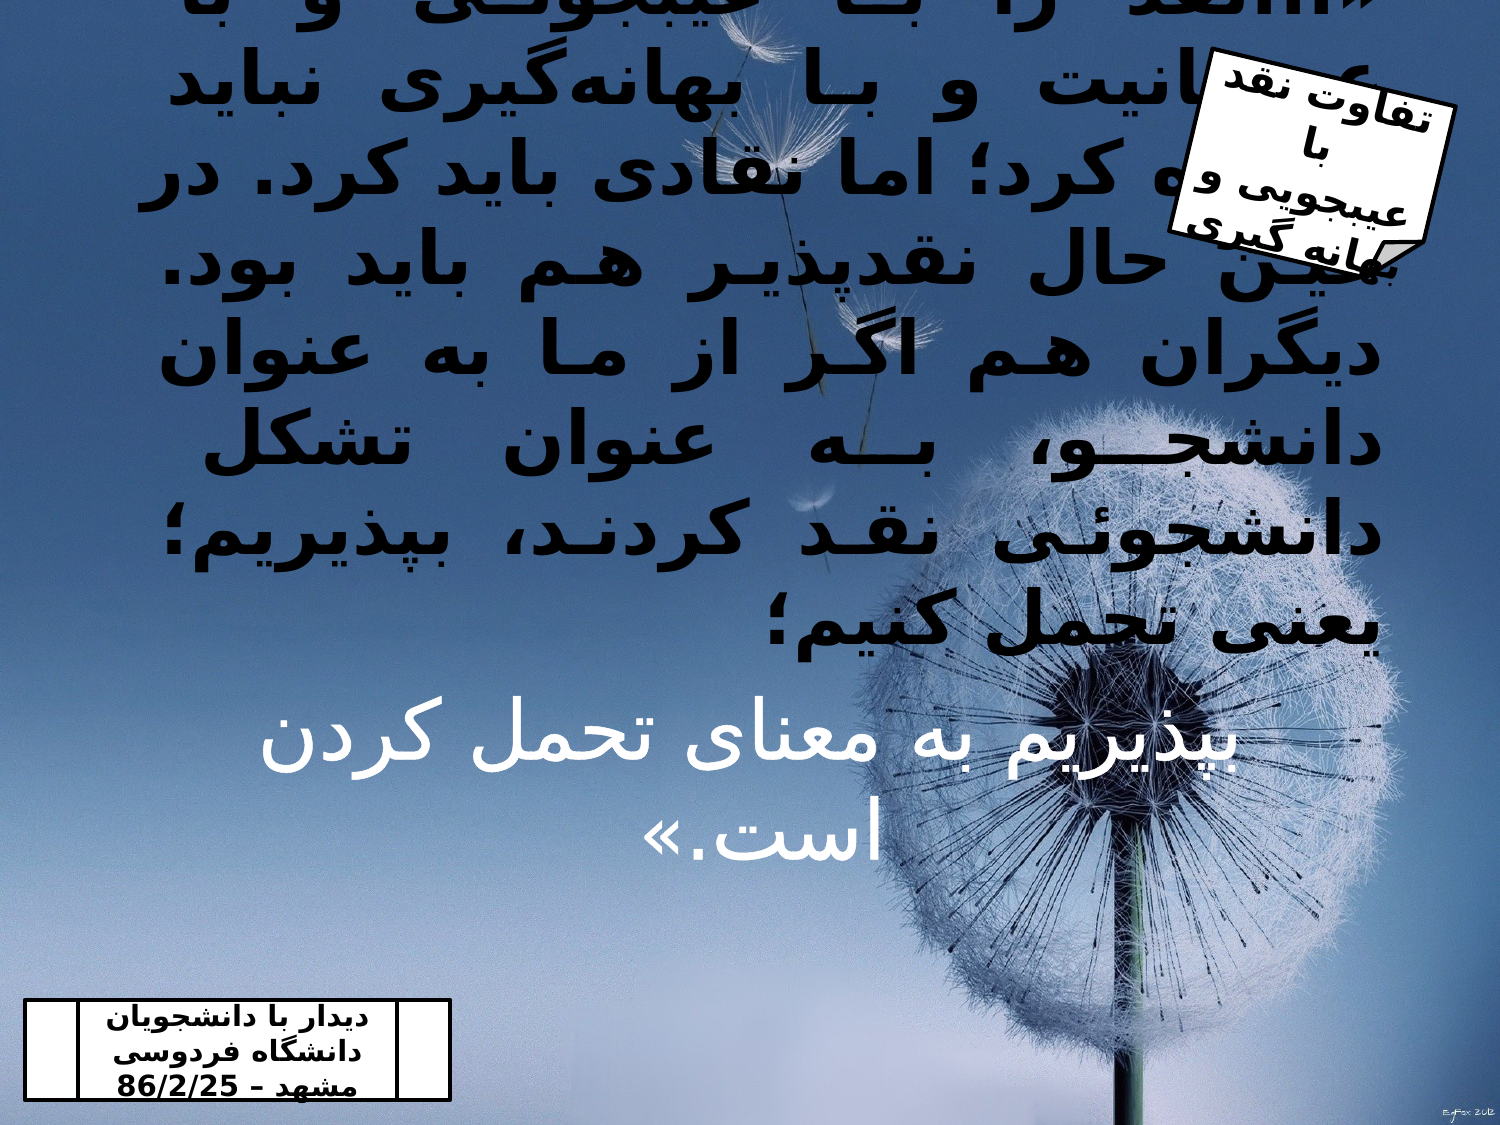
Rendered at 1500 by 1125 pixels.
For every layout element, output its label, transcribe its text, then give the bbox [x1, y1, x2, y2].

text_box دیدار با دانشجویان دانشگاه فردوسی مشهد – 86/2/25 [23, 998, 452, 1102]
text_box تفاوت نقد با عیبجویی و بهانه گیری [1167, 46, 1458, 280]
picture [0, 0, 1500, 1125]
list «...نقد را با عیبجوئی و با عصبانیت و با بهانه‌گیری نباید اشتباه کرد؛ اما نقادی باید کرد. در عین حال نقدپذیر هم باید بود. دیگران هم اگر از ما به عنوان دانشجو، به عنوان تشکل دانشجوئی نقد کردند، بپذیریم؛ یعنی تحمل کنیم؛ بپذیریم به معنای تحمل کردن است.» [125, 637, 1400, 884]
